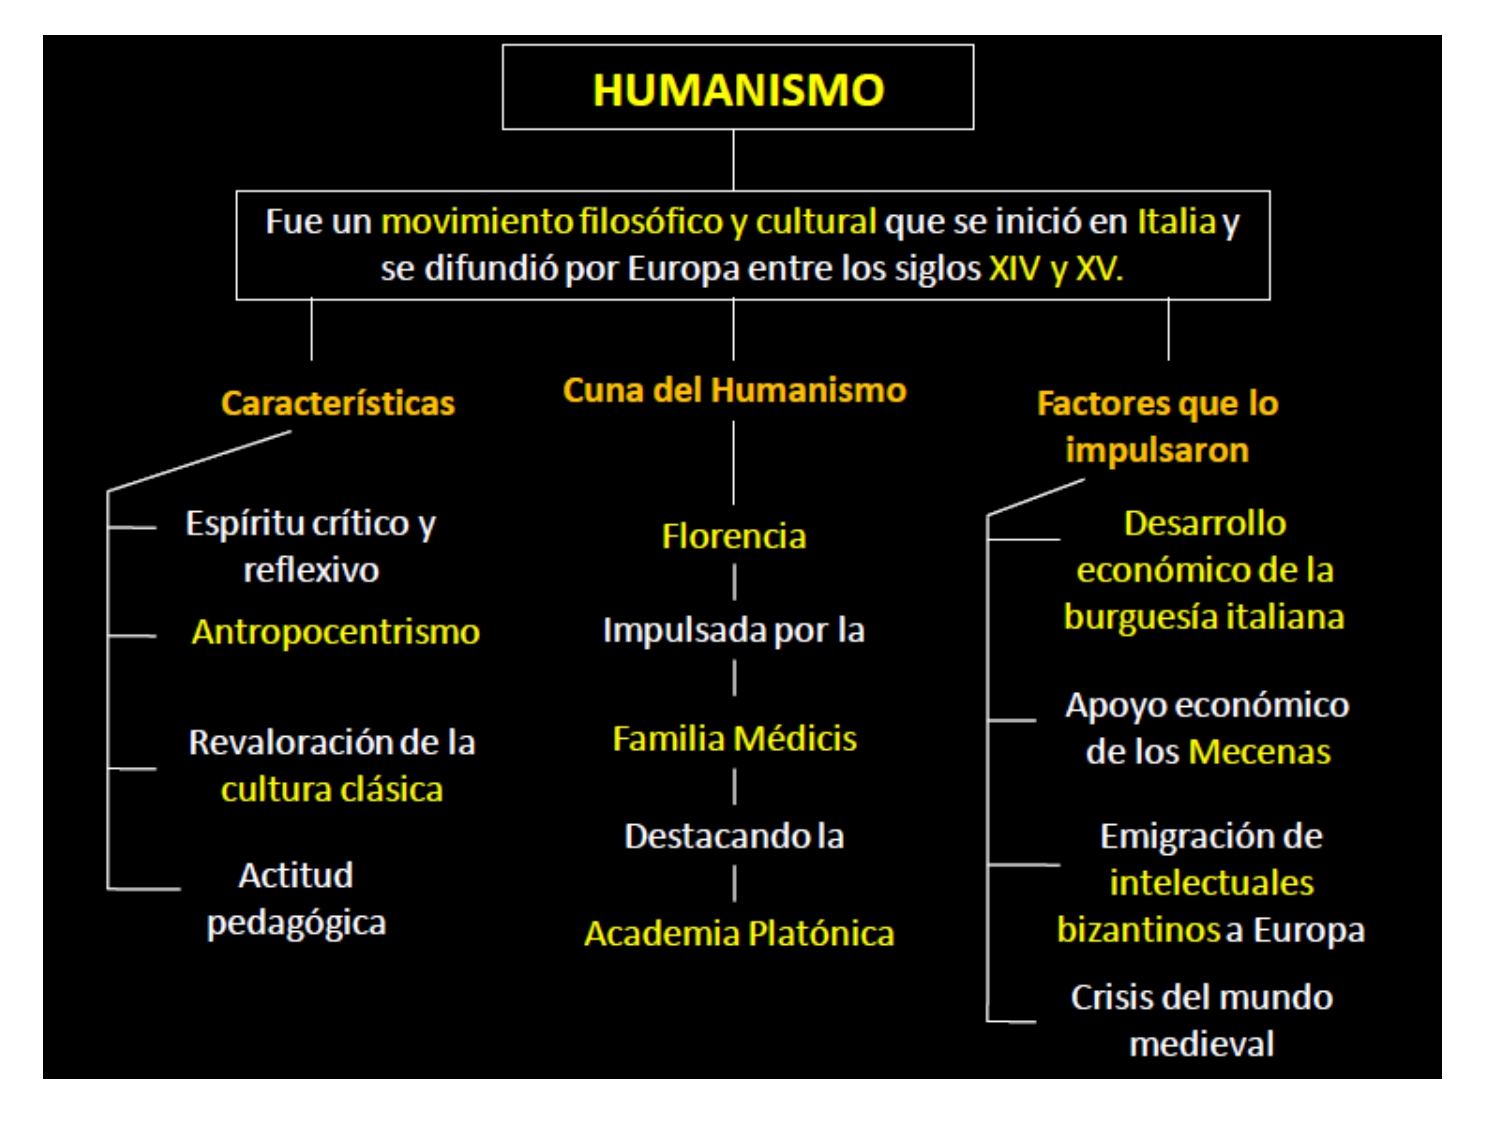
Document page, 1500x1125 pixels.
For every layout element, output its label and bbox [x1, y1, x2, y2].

picture [43, 34, 1442, 1079]
